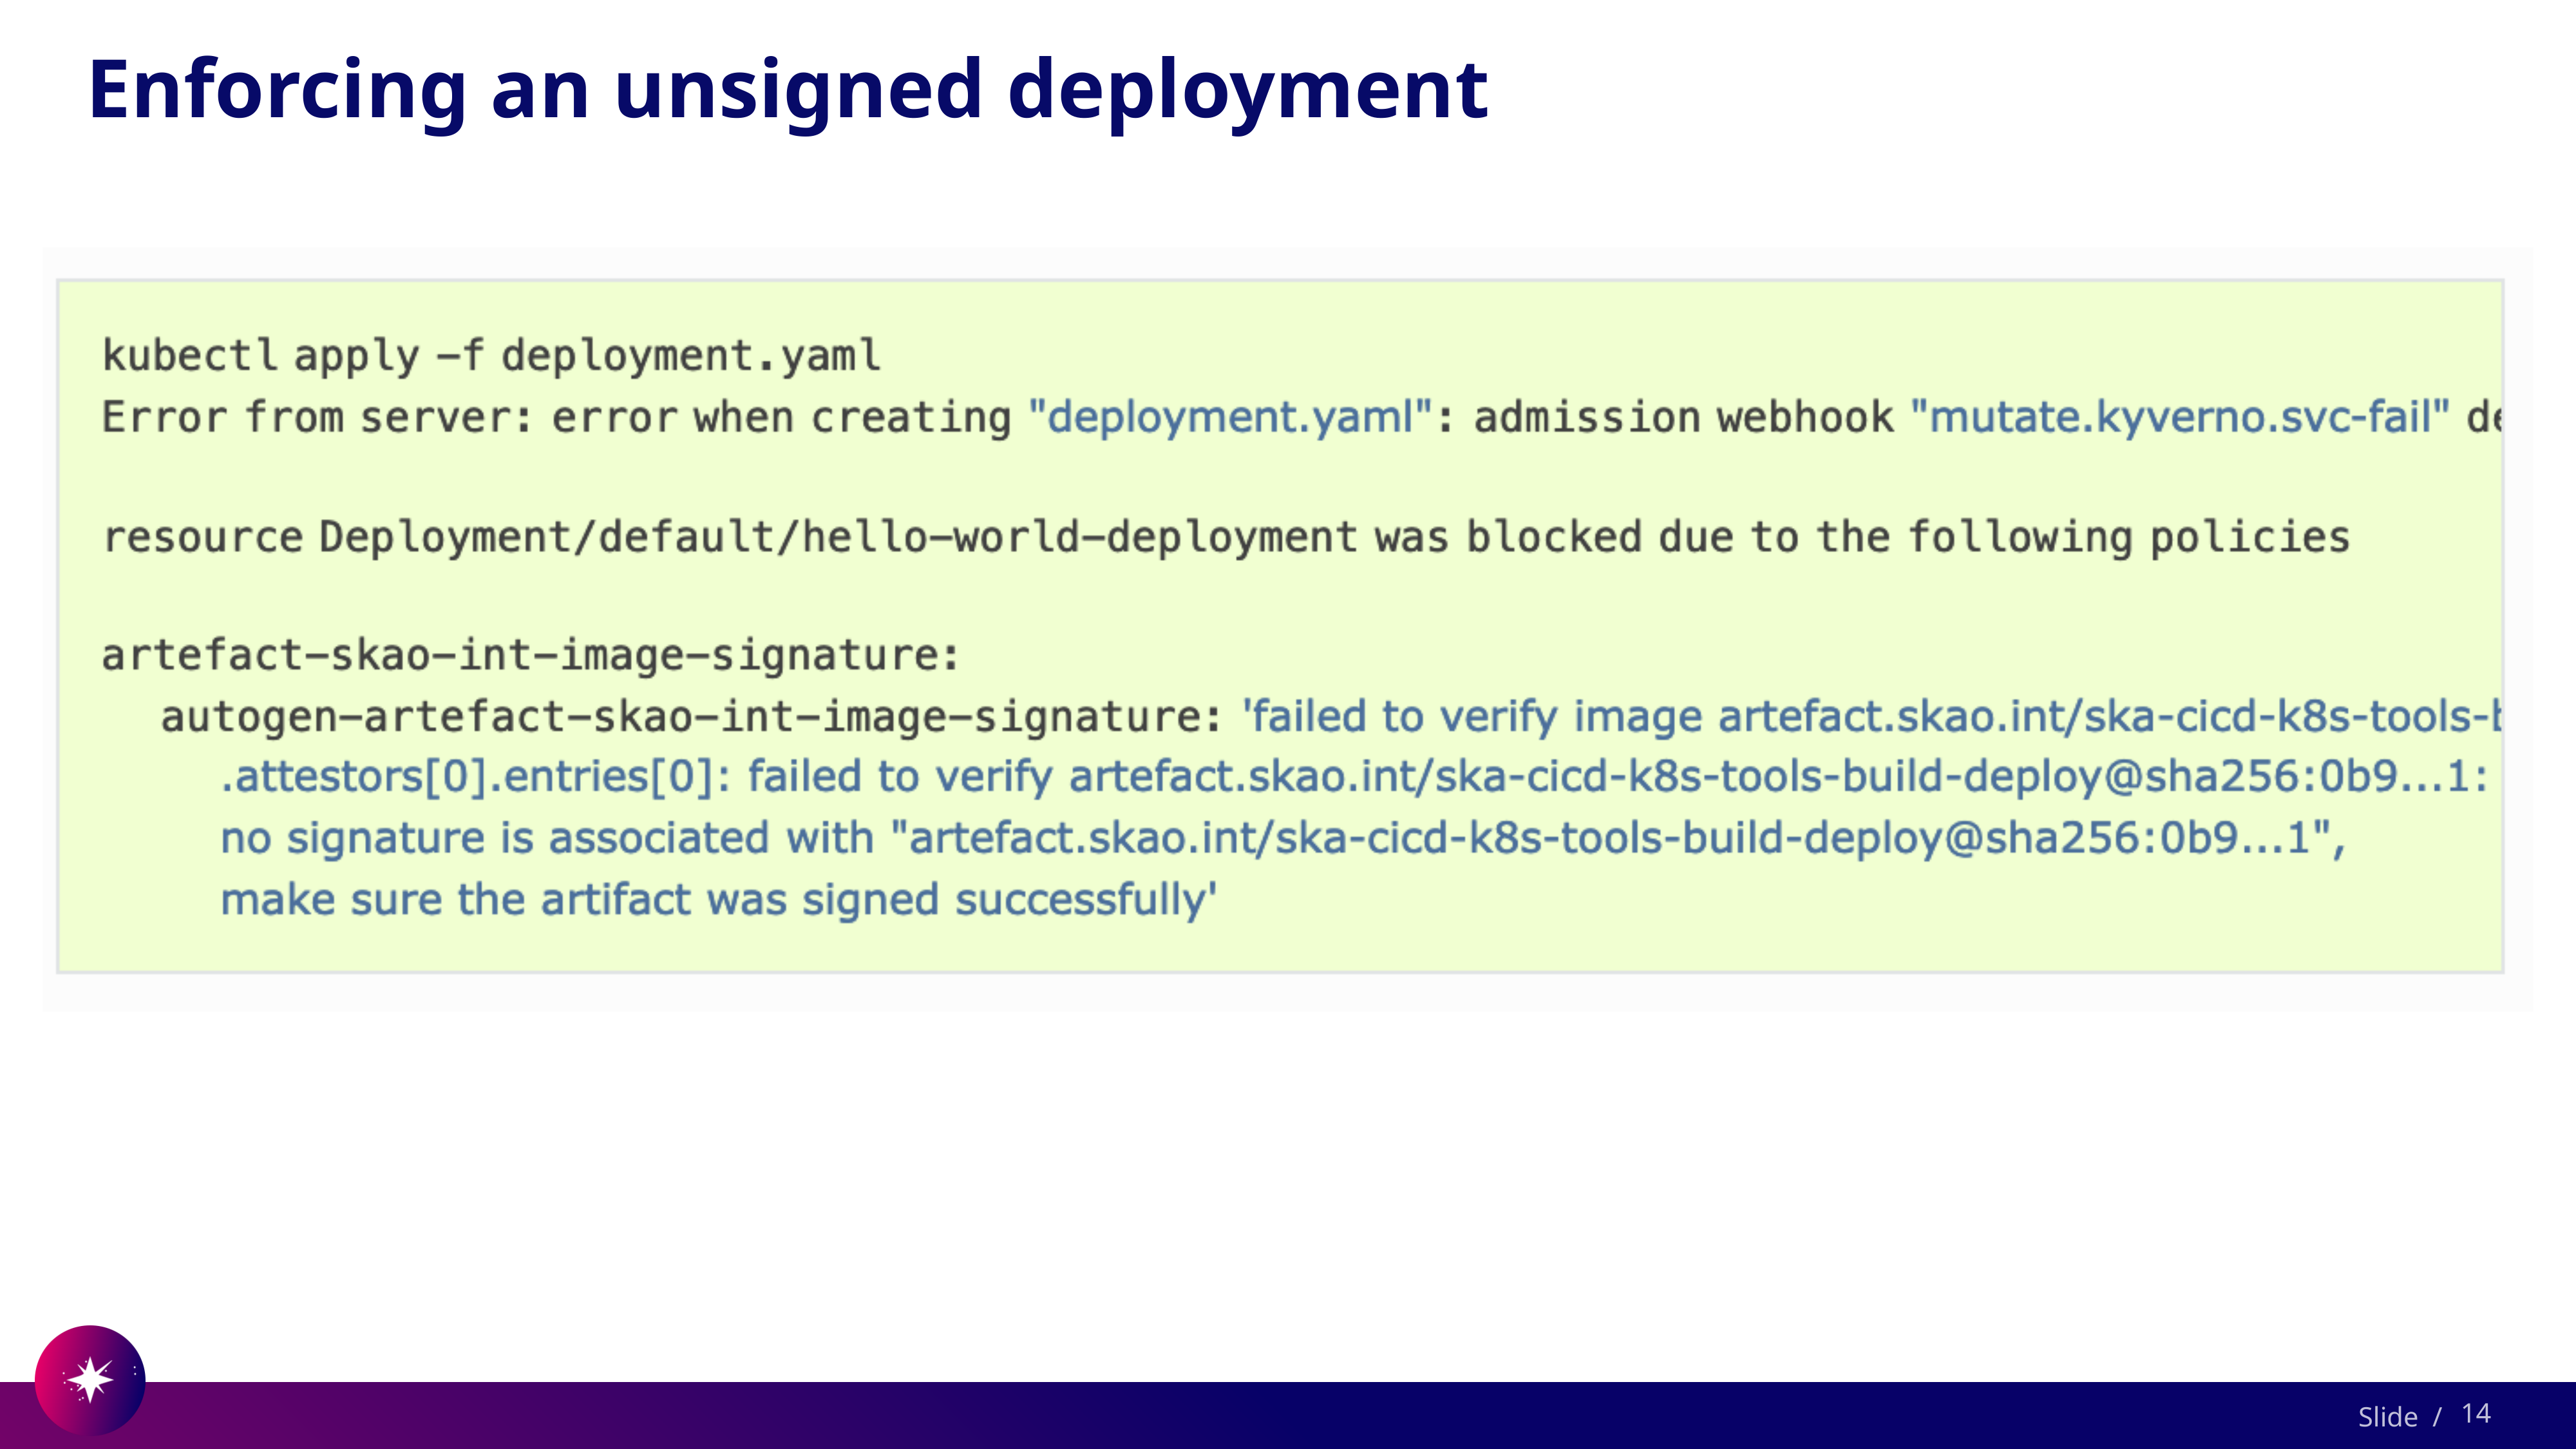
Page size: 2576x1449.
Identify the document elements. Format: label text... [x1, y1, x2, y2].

picture [43, 247, 2533, 1012]
title Enforcing an unsigned deployment [80, 37, 2496, 238]
picture [35, 1325, 146, 1436]
slide_number 14 [2454, 1395, 2550, 1439]
